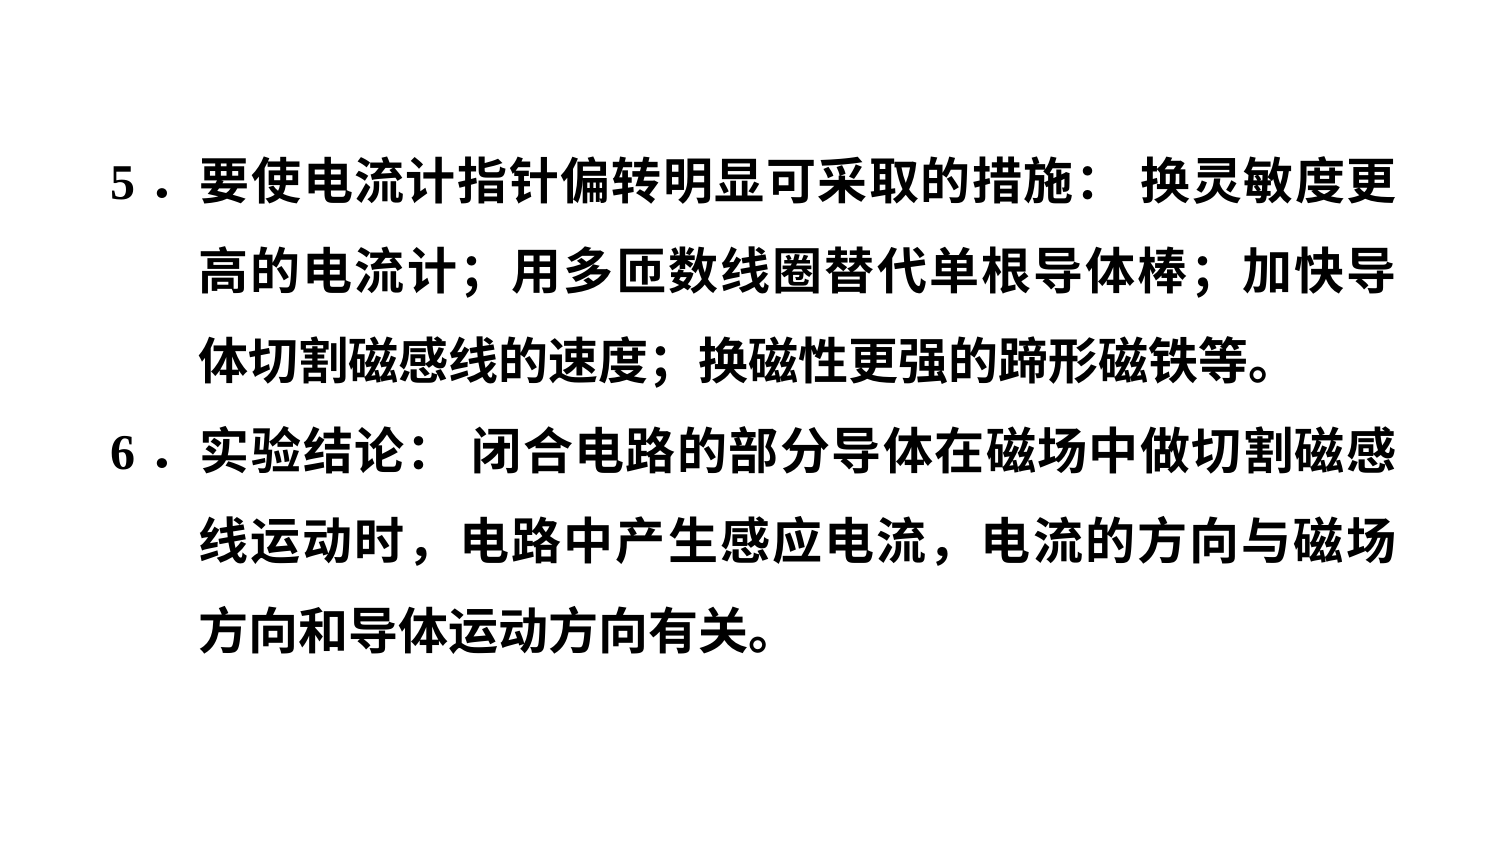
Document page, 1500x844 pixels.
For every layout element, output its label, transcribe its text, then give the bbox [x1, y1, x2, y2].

text_box 5．要使电流计指针偏转明显可采取的措施： 换灵敏度更高的电流计；用多匝数线圈替代单根导体棒；加快导体切割磁感线的速度；换磁性更强的蹄形磁铁等。 6．实验结论： 闭合电路的部分导体在磁场中做切割磁感线运动时，电路中产生感应电流，电流的方向与磁场方向和导体运动方向有关。 [95, 111, 1412, 667]
